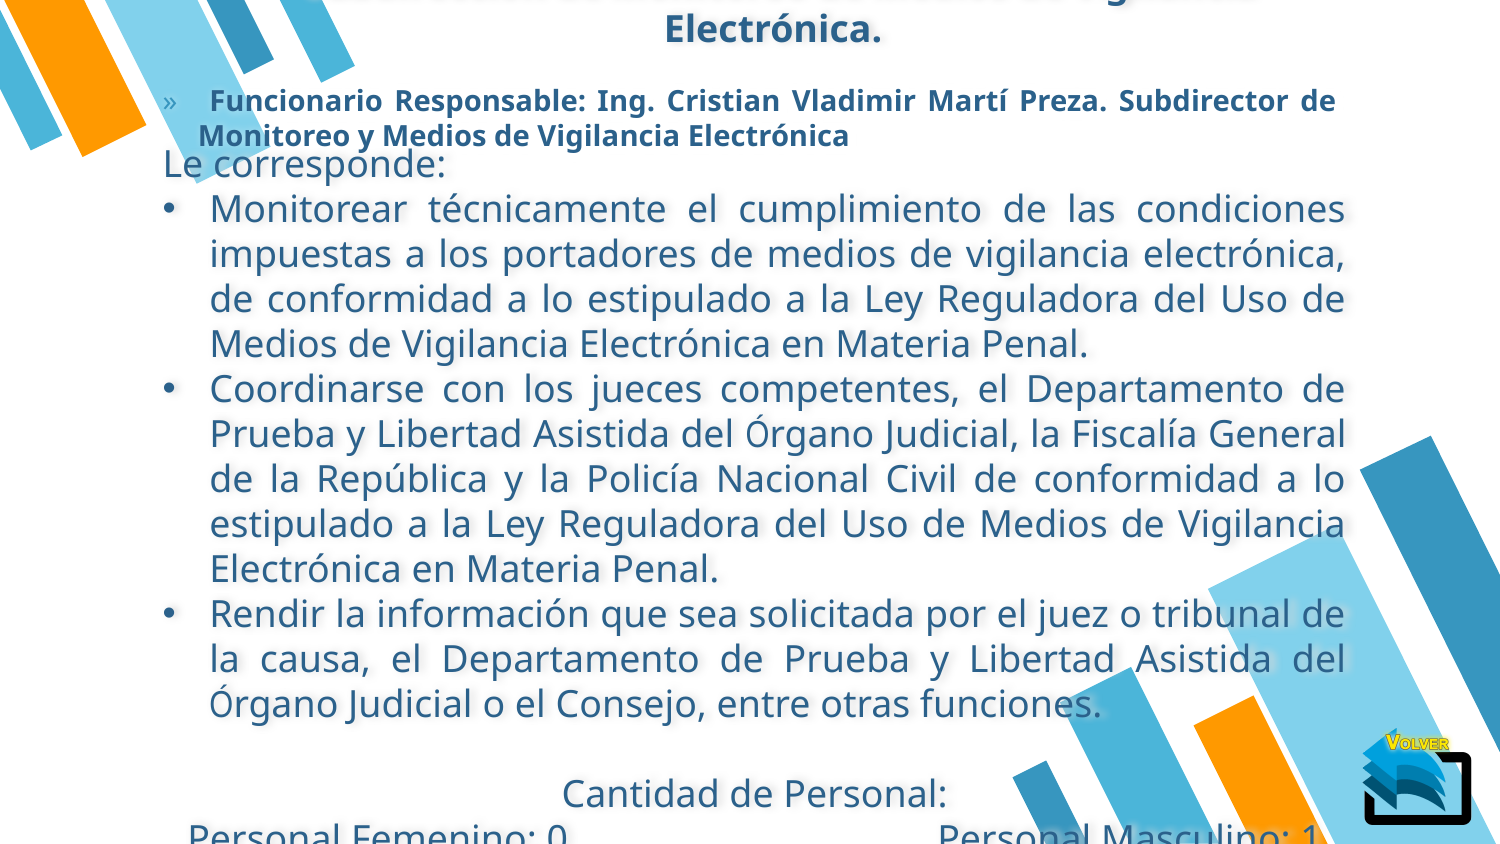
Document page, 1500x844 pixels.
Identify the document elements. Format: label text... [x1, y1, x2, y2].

picture [1361, 726, 1472, 827]
text_box Funcionario Responsable: Cmte. Miguel Ángel Hernández. Director Centro Penal Quezaltepeque [147, 63, 1359, 169]
text_box Subdirección de Monitoreo de Medios de Vigilancia Electrónica. Le corresponde: Monitorear técnicamente el cumplimiento de las condiciones impuestas a los portadores de medios de vigilancia electrónica, de conformidad a lo estipulado a la Ley Reguladora del Uso de Medios de Vigilancia Electrónica en Materia Penal. Coordinarse con los jueces competentes, el Departamento de Prueba y Libertad Asistida del Órgano Judicial, la Fiscalía General de la República y la Policía Nacional Civil de conformidad a lo estipulado a la Ley Reguladora del Uso de Medios de Vigilancia Electrónica en Materia Penal. Rendir la información que sea solicitada por el juez o tribunal de la causa, el Departamento de Prueba y Libertad Asistida del Órgano Judicial o el Consejo, entre otras funciones. Cantidad de Personal: Personal Femenino: 0 Personal Masculino: 1 [147, 43, 1362, 812]
text_box Funcionario Responsable: Ing. Cristian Vladimir Martí Preza. Subdirector de Monitoreo y Medios de Vigilancia Electrónica [147, 67, 1353, 162]
